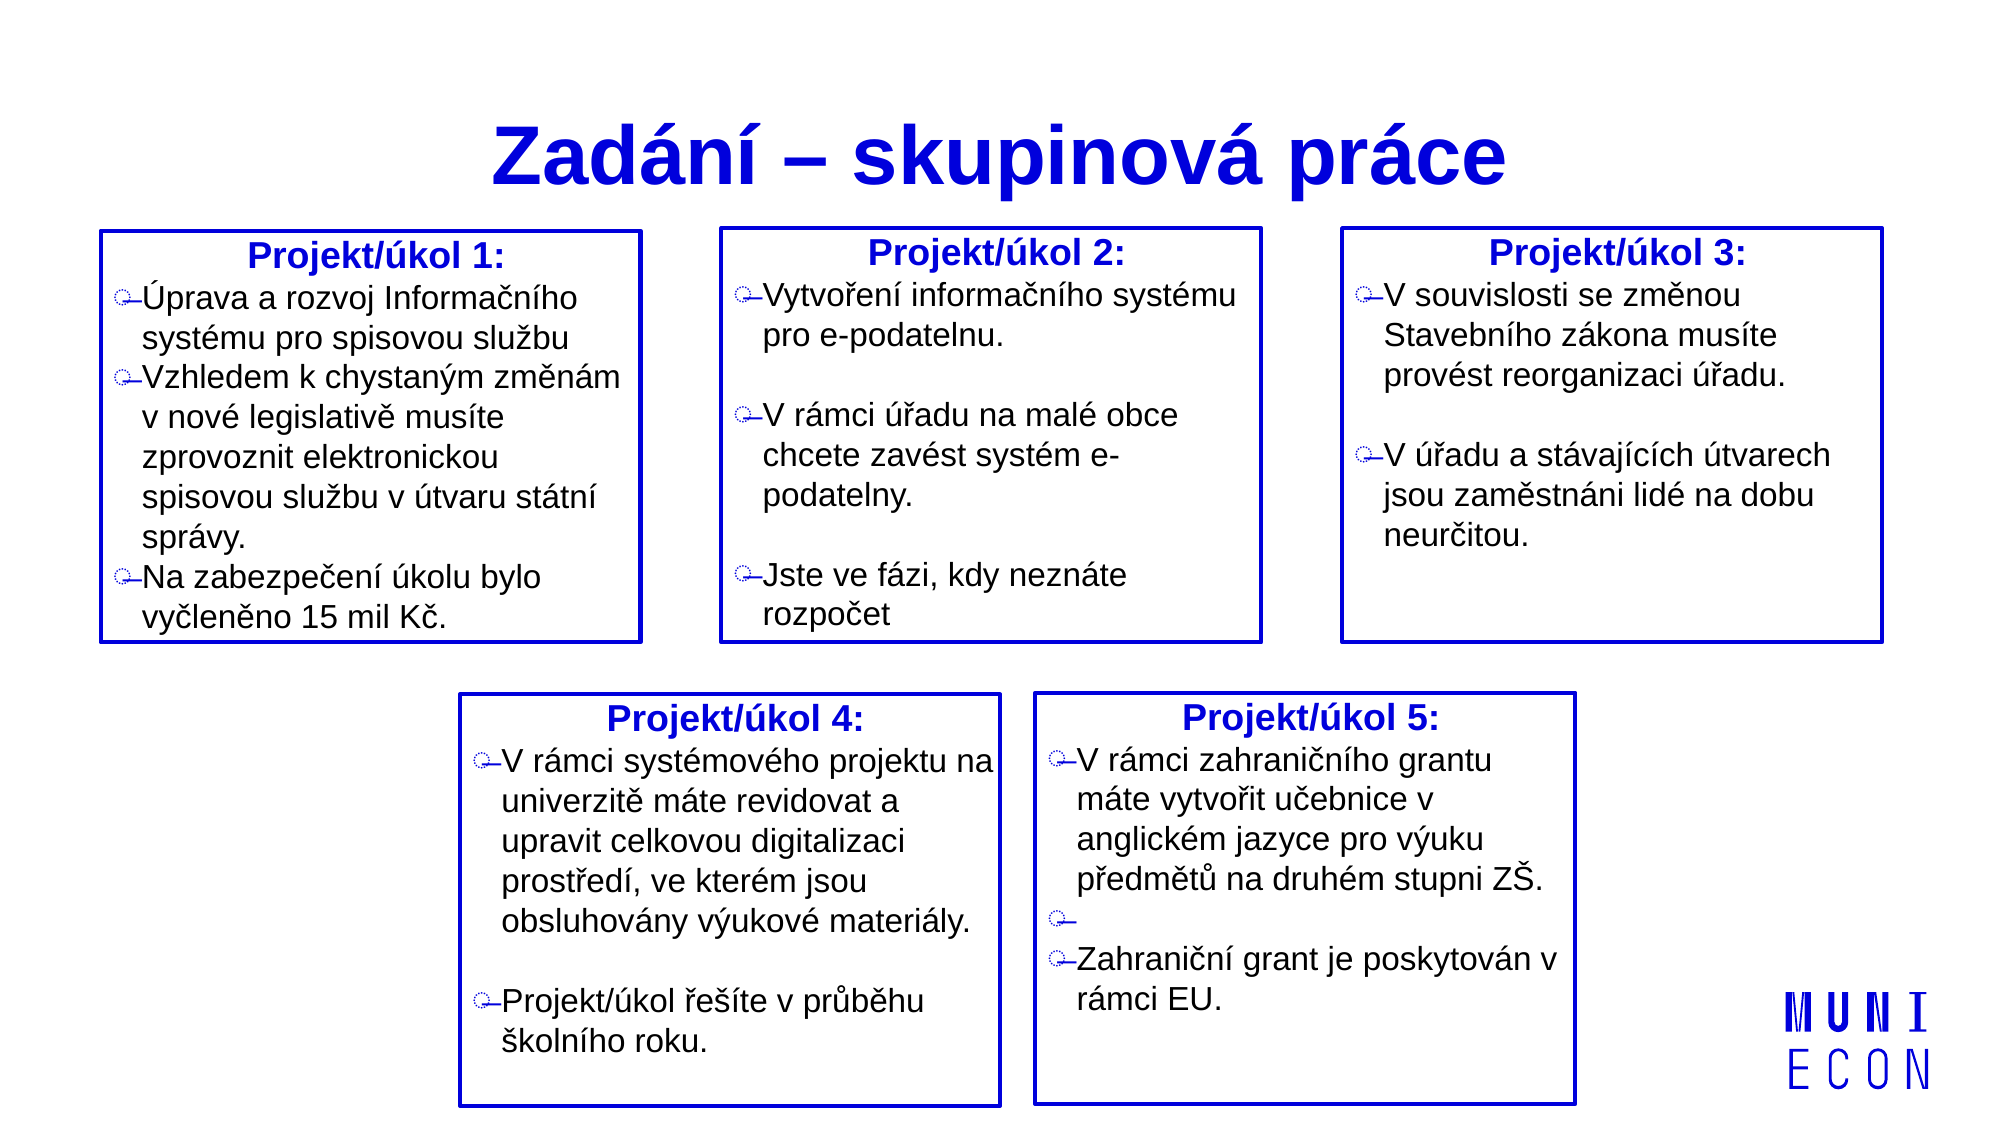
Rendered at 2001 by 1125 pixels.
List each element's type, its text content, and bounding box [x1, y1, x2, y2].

text_box Projekt/úkol 3: V souvislosti se změnou Stavebního zákona musíte provést reorganizaci úřadu. V úřadu a stávajících útvarech jsou zaměstnáni lidé na dobu neurčitou. [1340, 226, 1884, 644]
text_box Projekt/úkol 2: Vytvoření informačního systému pro e-podatelnu. V rámci úřadu na malé obce chcete zavést systém e-podatelny. Jste ve fázi, kdy neznáte rozpočet [719, 226, 1263, 644]
list Projekt/úkol 1: Úprava a rozvoj Informačního systému pro spisovou službu Vzhledem k chystaným změnám v nové legislativě musíte zprovoznit elektronickou spisovou službu v útvaru státní správy. Na zabezpečení úkolu bylo vyčleněno 15 mil Kč. [99, 229, 643, 644]
text_box Projekt/úkol 5: V rámci zahraničního grantu máte vytvořit učebnice v anglickém jazyce pro výuku předmětů na druhém stupni ZŠ. Zahraniční grant je poskytován v rámci EU. [1033, 691, 1577, 1106]
text_box Projekt/úkol 4: V rámci systémového projektu na univerzitě máte revidovat a upravit celkovou digitalizaci prostředí, ve kterém jsou obsluhovány výukové materiály. Projekt/úkol řešíte v průběhu školního roku. [458, 692, 1002, 1108]
title Zadání – skupinová práce [118, 118, 1883, 193]
